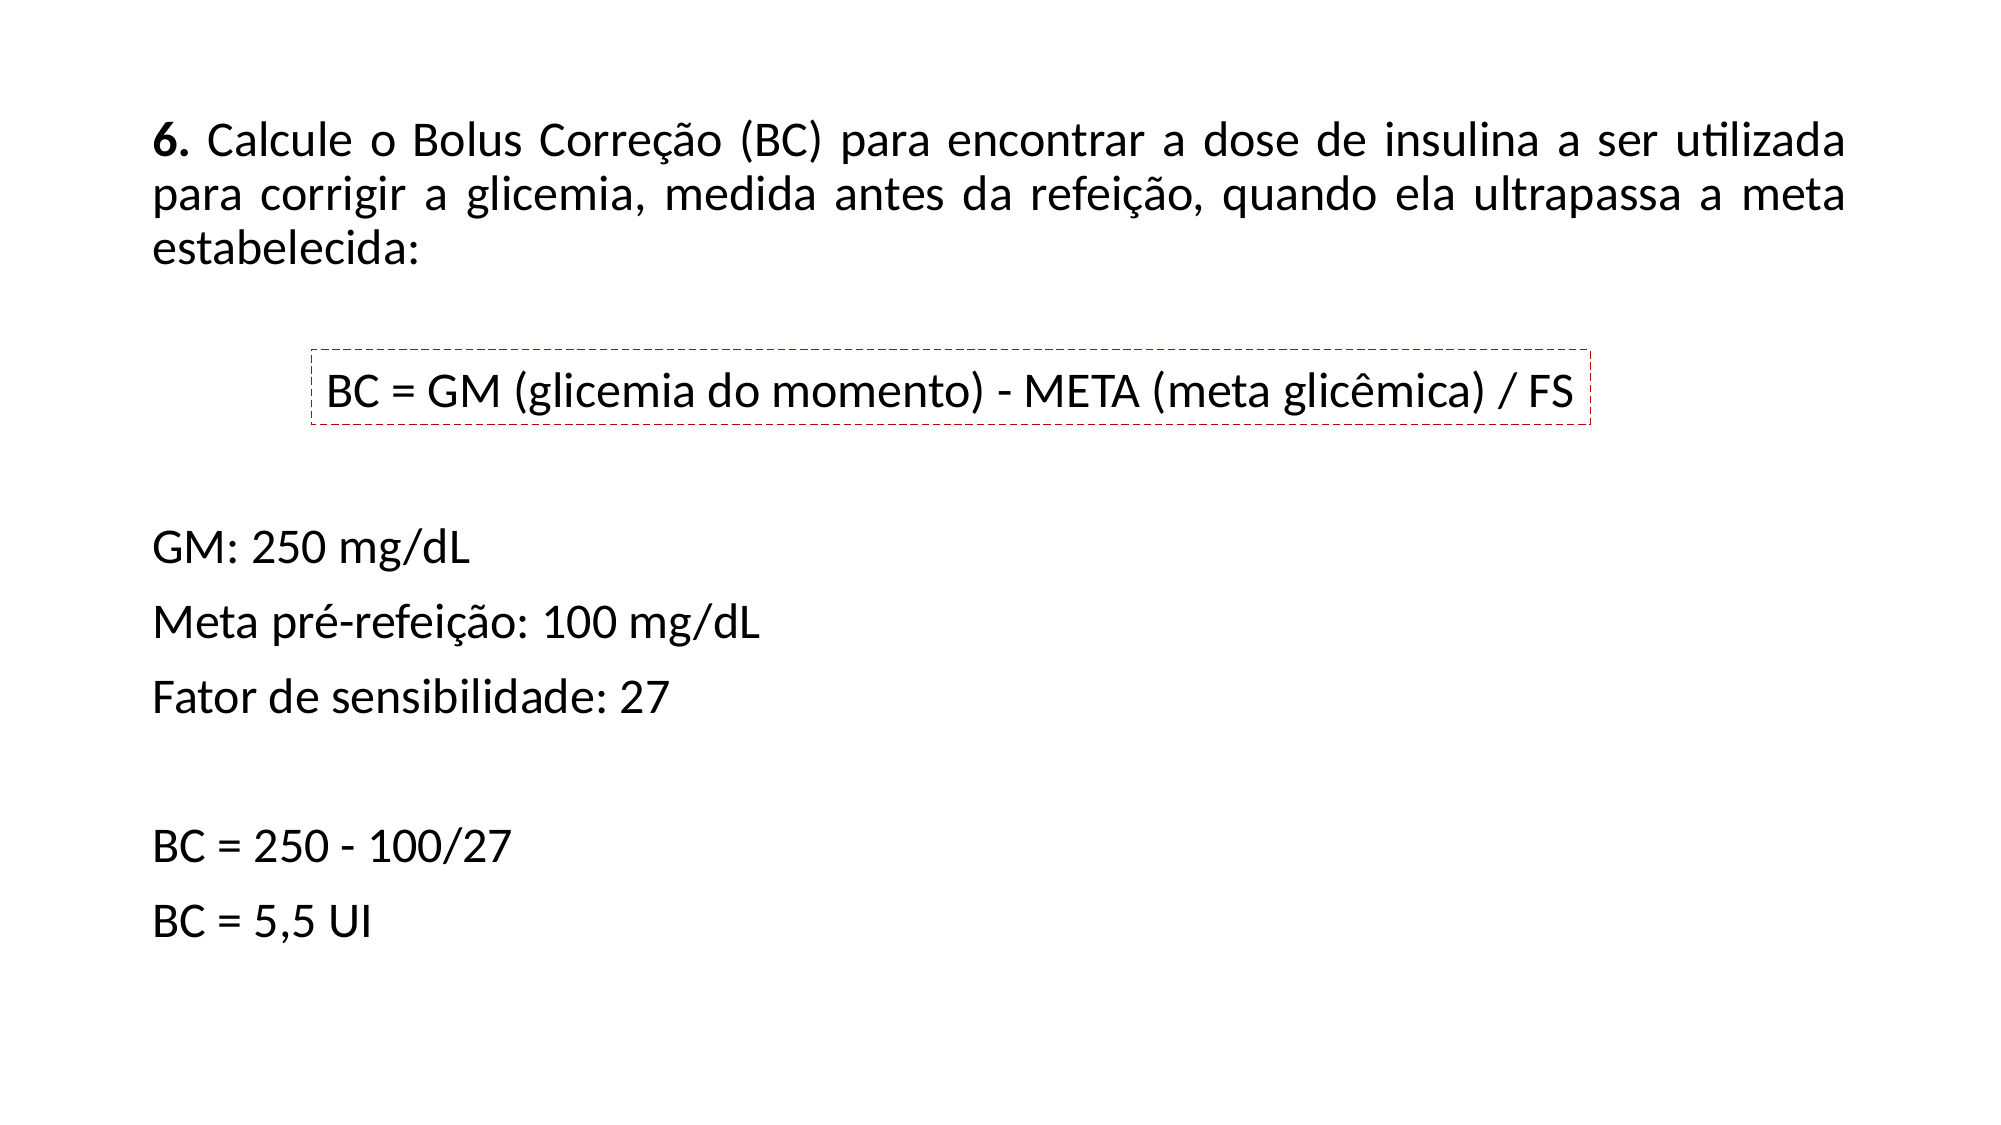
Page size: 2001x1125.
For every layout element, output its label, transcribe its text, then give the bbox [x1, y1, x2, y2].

text_box BC = GM (glicemia do momento) - META (meta glicêmica) / FS [311, 349, 1591, 425]
list 6. Calcule o Bolus Correção (BC) para encontrar a dose de insulina a ser utilizada para corrigir a glicemia, medida antes da refeição, quando ela ultrapassa a meta estabelecida: GM: 250 mg/dL Meta pré-refeição: 100 mg/dL Fator de sensibilidade: 27 BC = 250 - 100/27 BC = 5,5 UI [137, 105, 1863, 1014]
